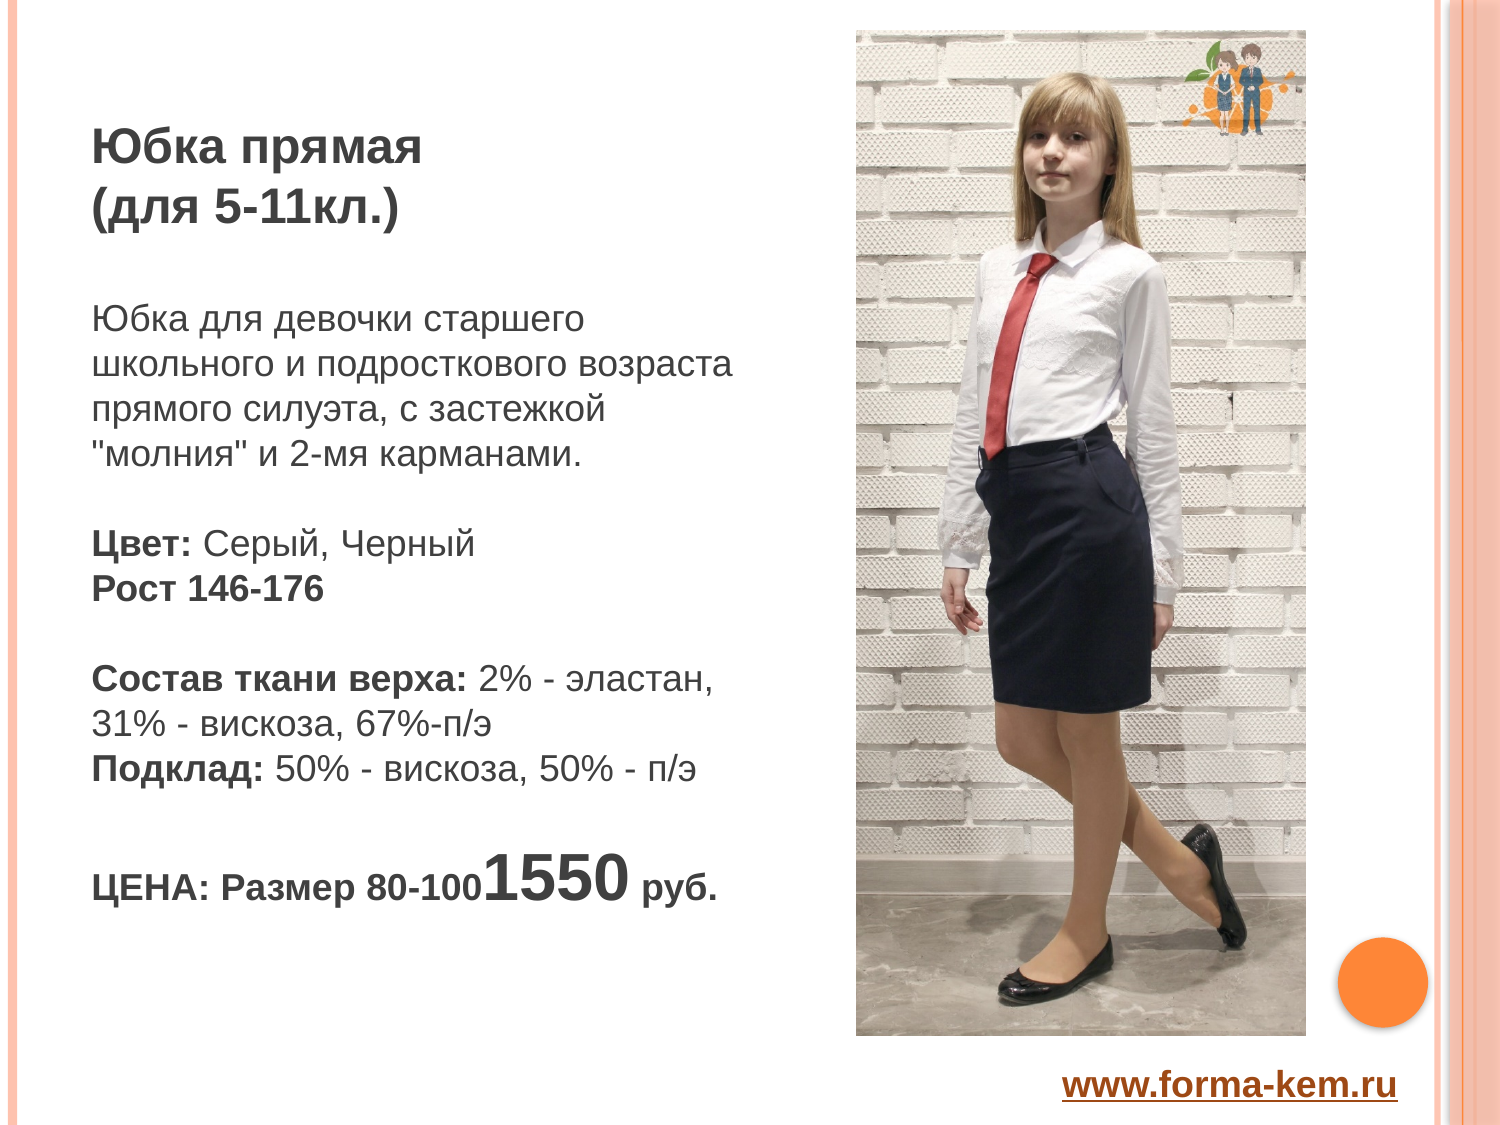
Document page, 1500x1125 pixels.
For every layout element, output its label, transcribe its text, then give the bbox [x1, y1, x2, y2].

picture [855, 30, 1306, 1036]
text_box www.forma-kem.ru [1047, 1052, 1414, 1113]
text_box Юбка прямая (для 5-11кл.) Юбка для девочки старшего школьного и подросткового возраста прямого силуэта, с застежкой "молния" и 2-мя карманами. Цвет: Серый, Черный Рост 146-176 Состав ткани верха: 2% - эластан, 31% - вискоза, 67%-п/э Подклад: 50% - вискоза, 50% - п/э ЦЕНА: Размер 80-1001550 руб. [76, 106, 754, 967]
